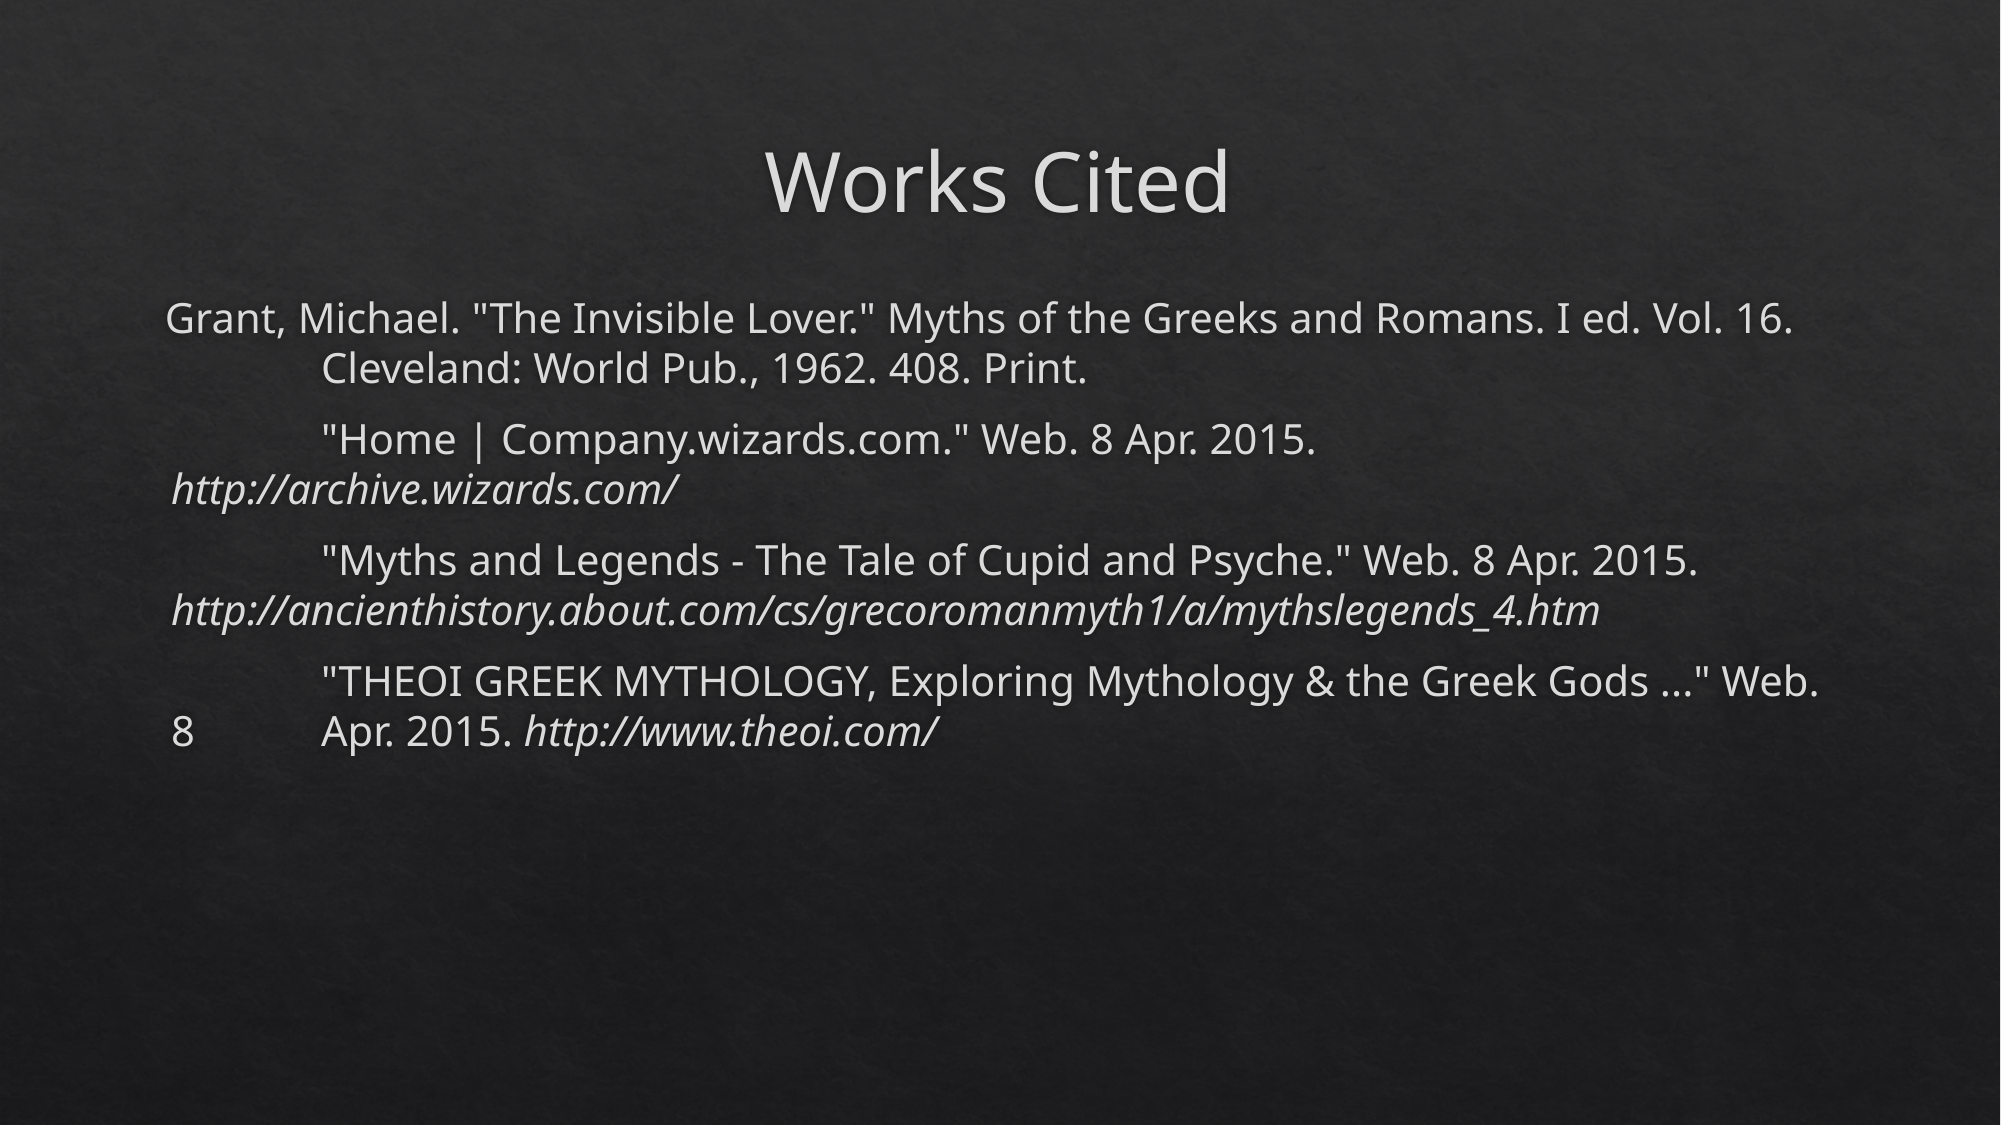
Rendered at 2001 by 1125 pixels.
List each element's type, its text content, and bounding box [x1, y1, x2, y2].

list Grant, Michael. "The Invisible Lover." Myths of the Greeks and Romans. I ed. Vol. 16. Cleveland: World Pub., 1962. 408. Print. "Home | Company.wizards.com." Web. 8 Apr. 2015. http://archive.wizards.com/ "Myths and Legends - The Tale of Cupid and Psyche." Web. 8 Apr. 2015. http://ancienthistory.about.com/cs/grecoromanmyth1/a/mythslegends_4.htm "THEOI GREEK MYTHOLOGY, Exploring Mythology & the Greek Gods ..." Web. 8 Apr. 2015. http://www.theoi.com/ [149, 284, 1849, 950]
title Works Cited [149, 99, 1849, 260]
